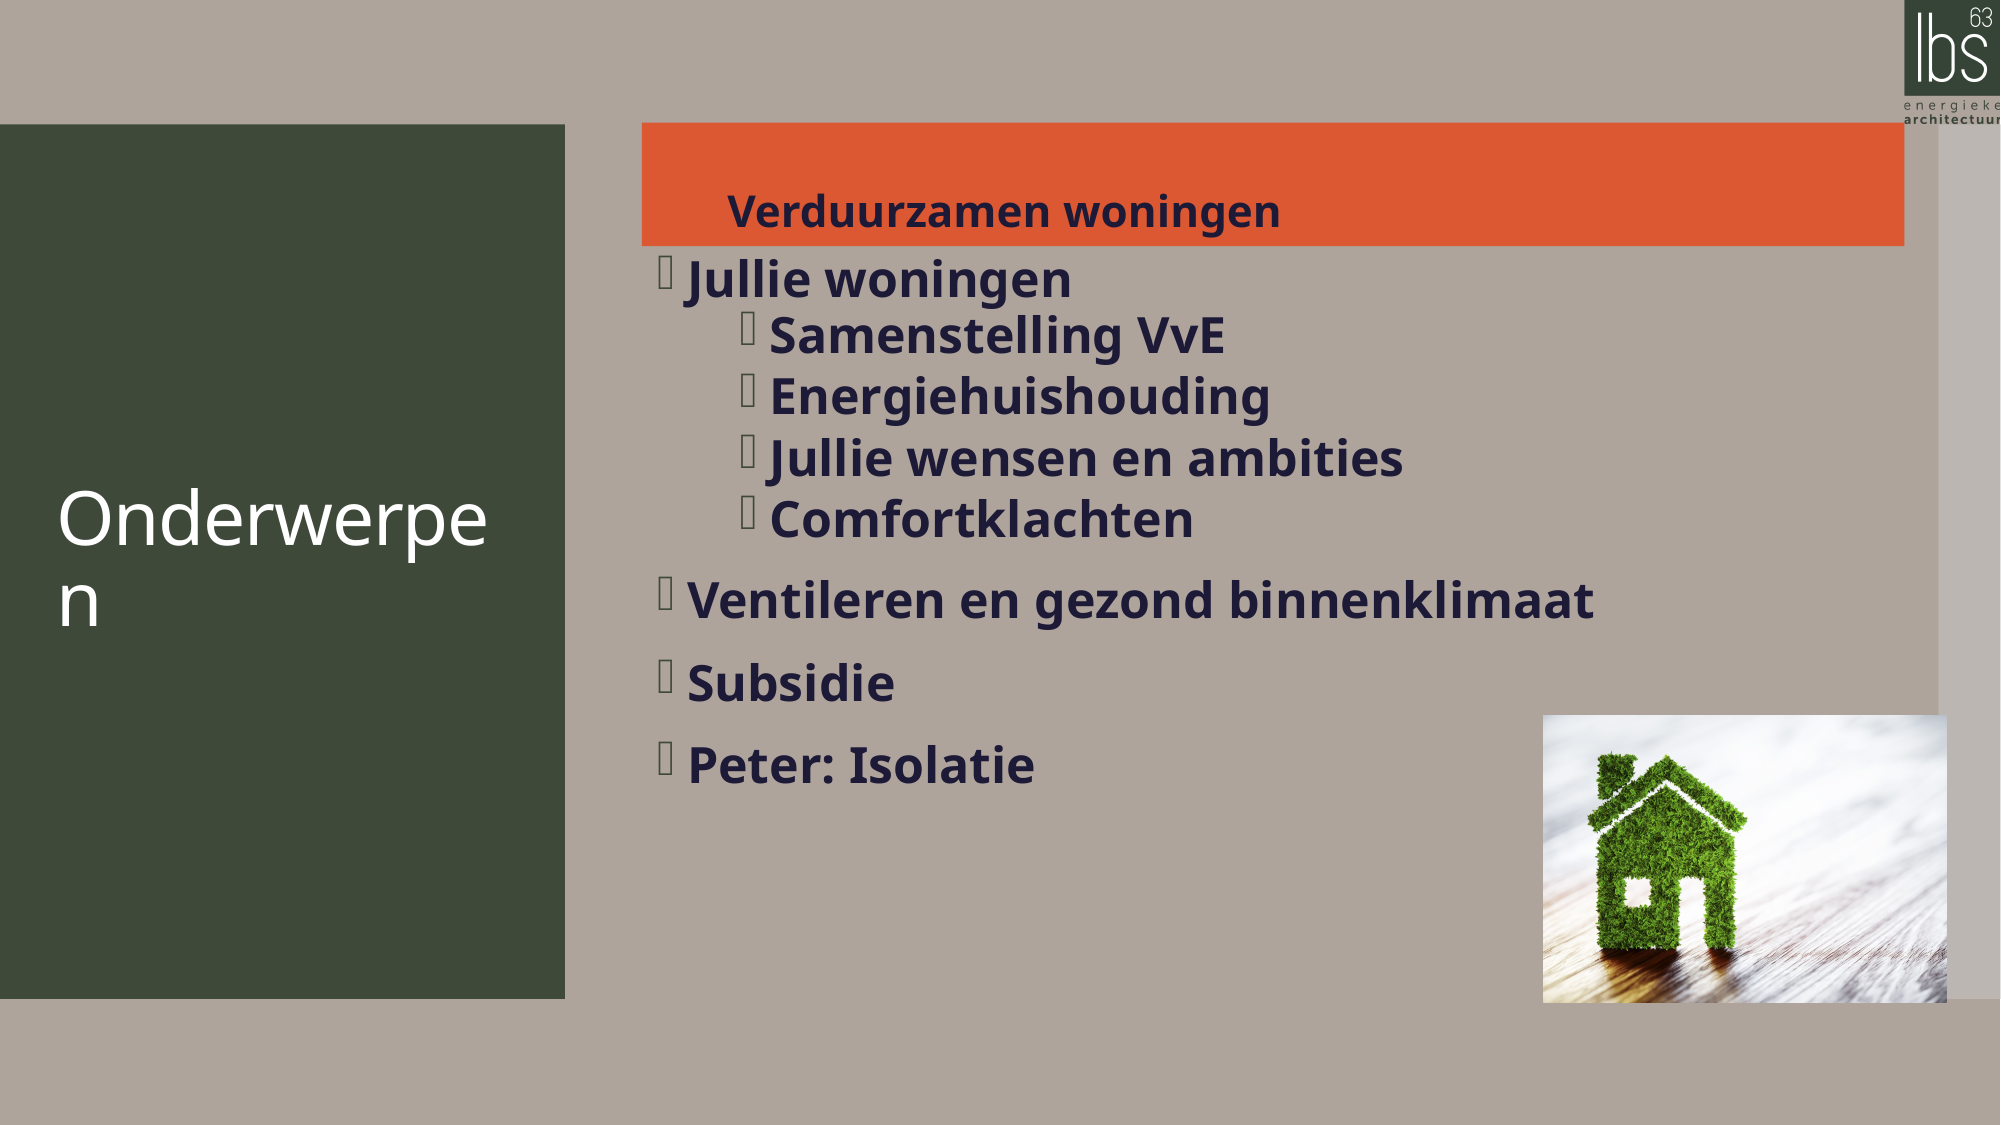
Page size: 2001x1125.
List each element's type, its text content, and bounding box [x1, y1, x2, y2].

list Jullie woningen Samenstelling VvE Energiehuishouding Jullie wensen en ambities Comfortklachten Ventileren en gezond binnenklimaat Subsidie Peter: Isolatie [642, 368, 1641, 1003]
picture [1904, 0, 2000, 124]
picture [1543, 715, 1947, 1003]
text_box Verduurzamen woningen [641, 122, 1905, 247]
title Onderwerpen [41, 184, 525, 940]
